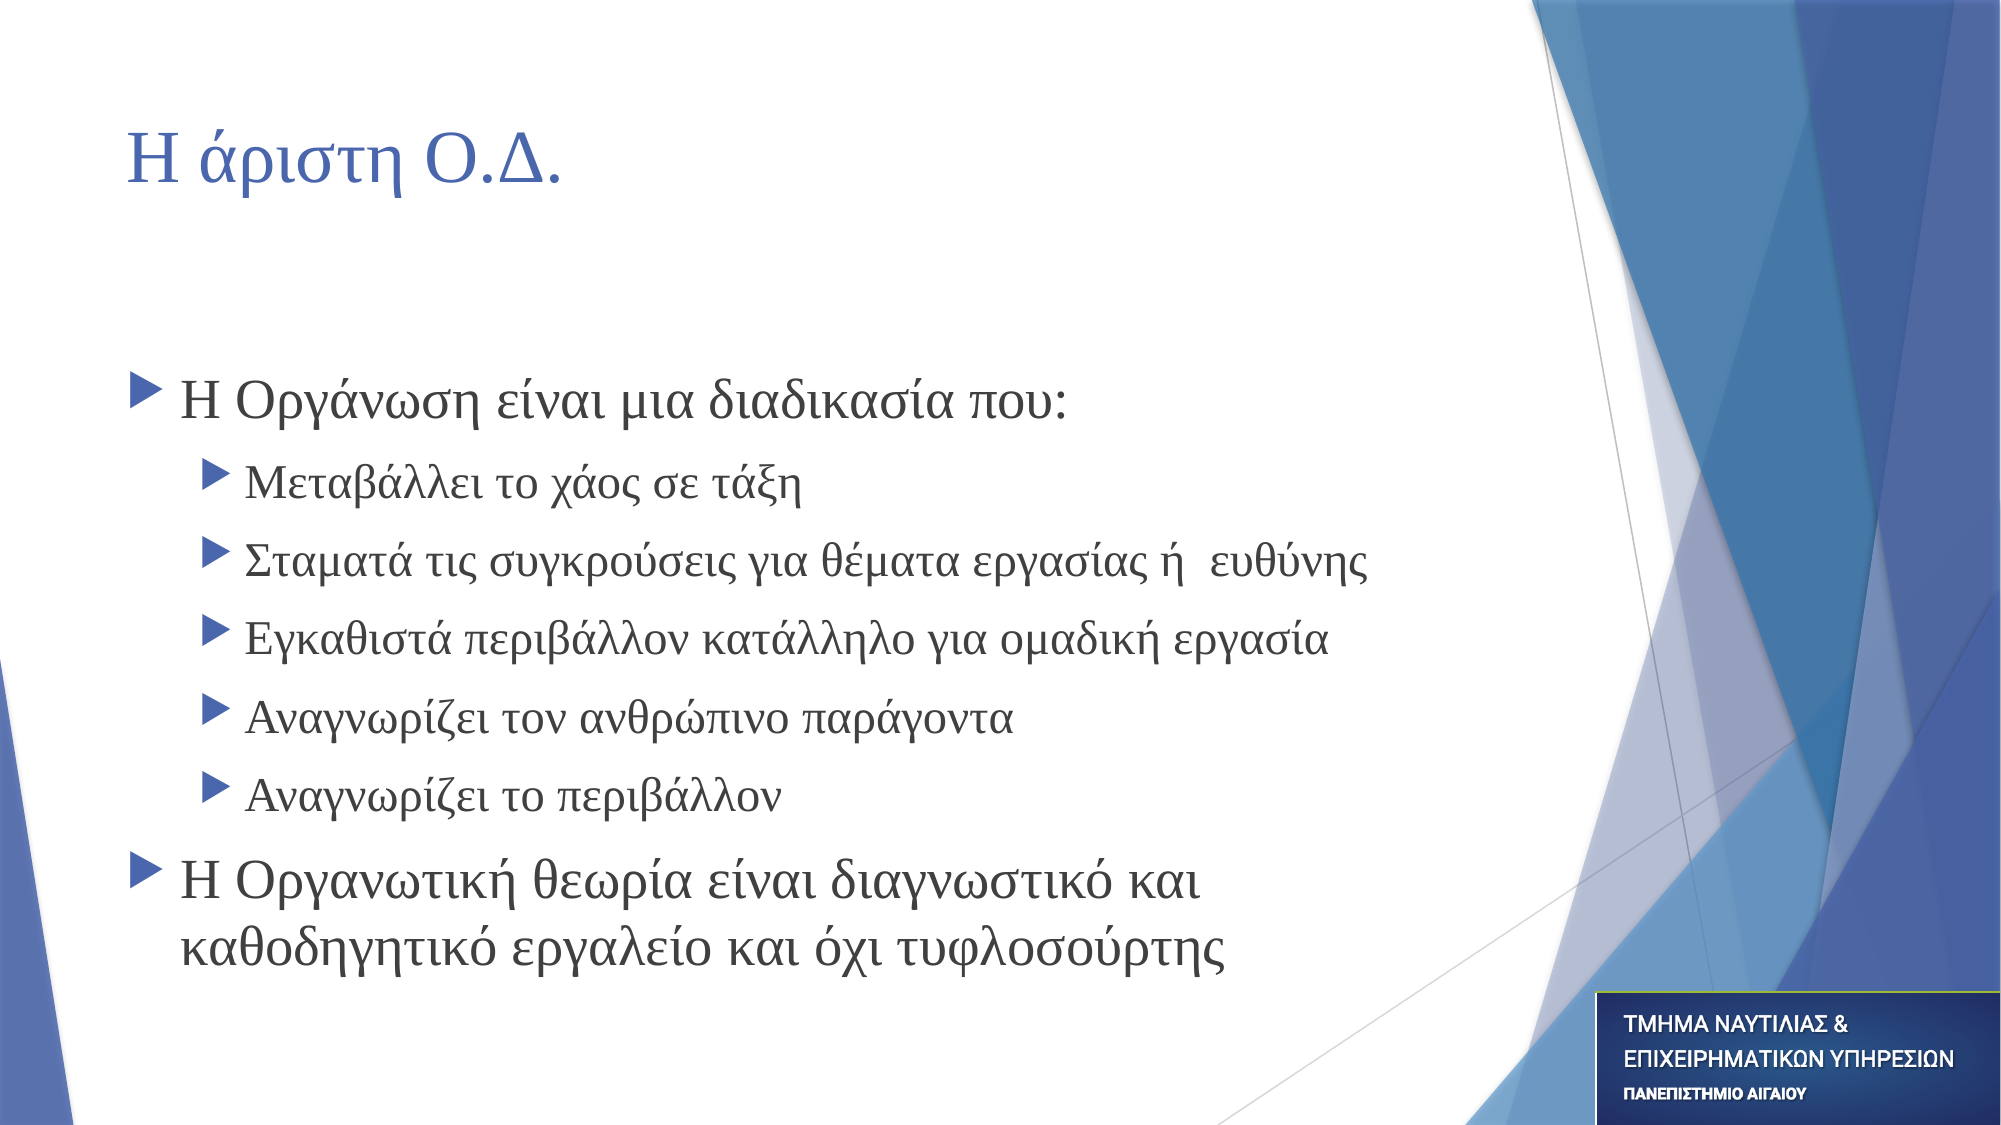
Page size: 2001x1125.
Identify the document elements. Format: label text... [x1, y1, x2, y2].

list Η Οργάνωση είναι μια διαδικασία που: Μεταβάλλει το χάος σε τάξη Σταματά τις συγκρούσεις για θέματα εργασίας ή ευθύνης Εγκαθιστά περιβάλλον κατάλληλο για ομαδική εργασία Αναγνωρίζει τον ανθρώπινο παράγοντα Αναγνωρίζει το περιβάλλον Η Οργανωτική θεωρία είναι διαγνωστικό και καθοδηγητικό εργαλείο και όχι τυφλοσούρτης [111, 354, 1522, 992]
picture [1595, 991, 2000, 1125]
title Η άριστη Ο.Δ. [111, 99, 1522, 317]
